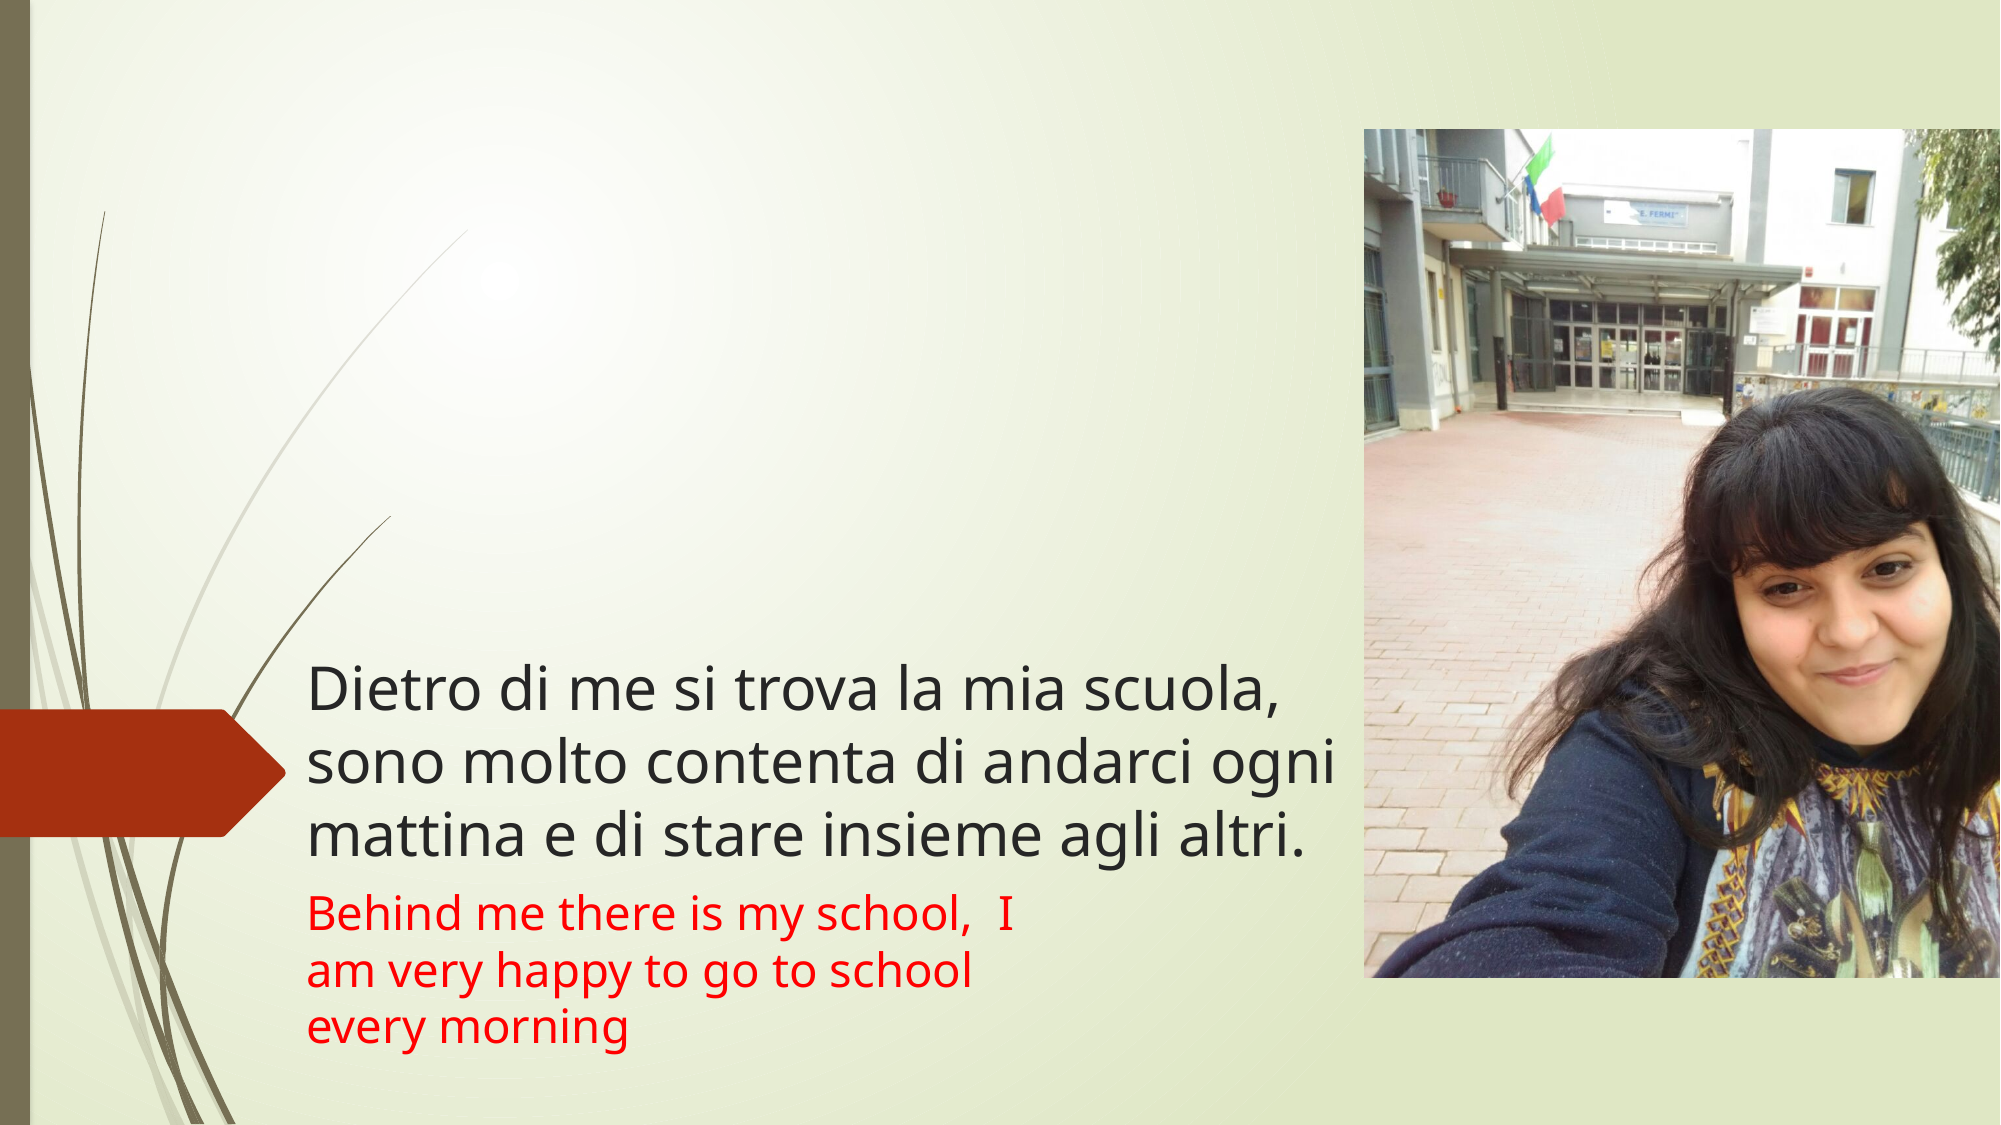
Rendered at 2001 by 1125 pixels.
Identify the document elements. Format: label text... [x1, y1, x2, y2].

title Dietro di me si trova la mia scuola, sono molto contenta di andarci ogni mattina e di stare insieme agli altri. [291, 621, 1359, 877]
subtitle Behind me there is my school, I am very happy to go to school every morning [291, 876, 1101, 1061]
picture [1364, 129, 2000, 978]
